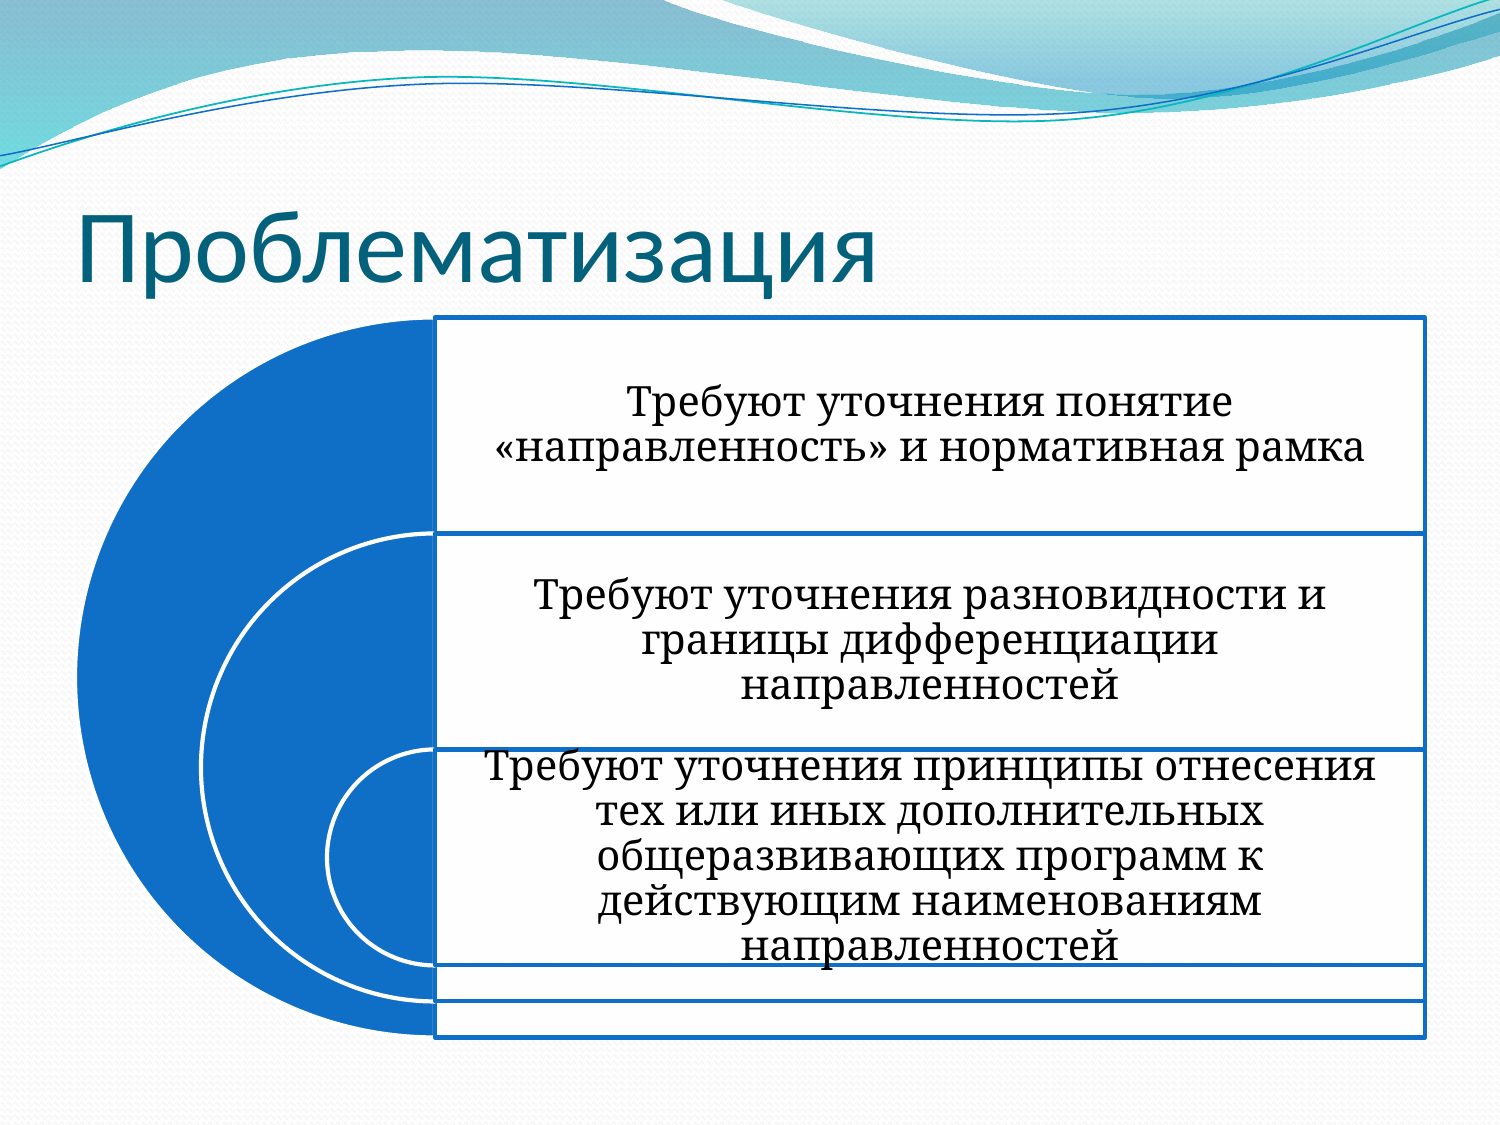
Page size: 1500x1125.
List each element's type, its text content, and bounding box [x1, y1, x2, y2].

title Проблематизация [75, 115, 1425, 303]
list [74, 317, 1426, 1038]
